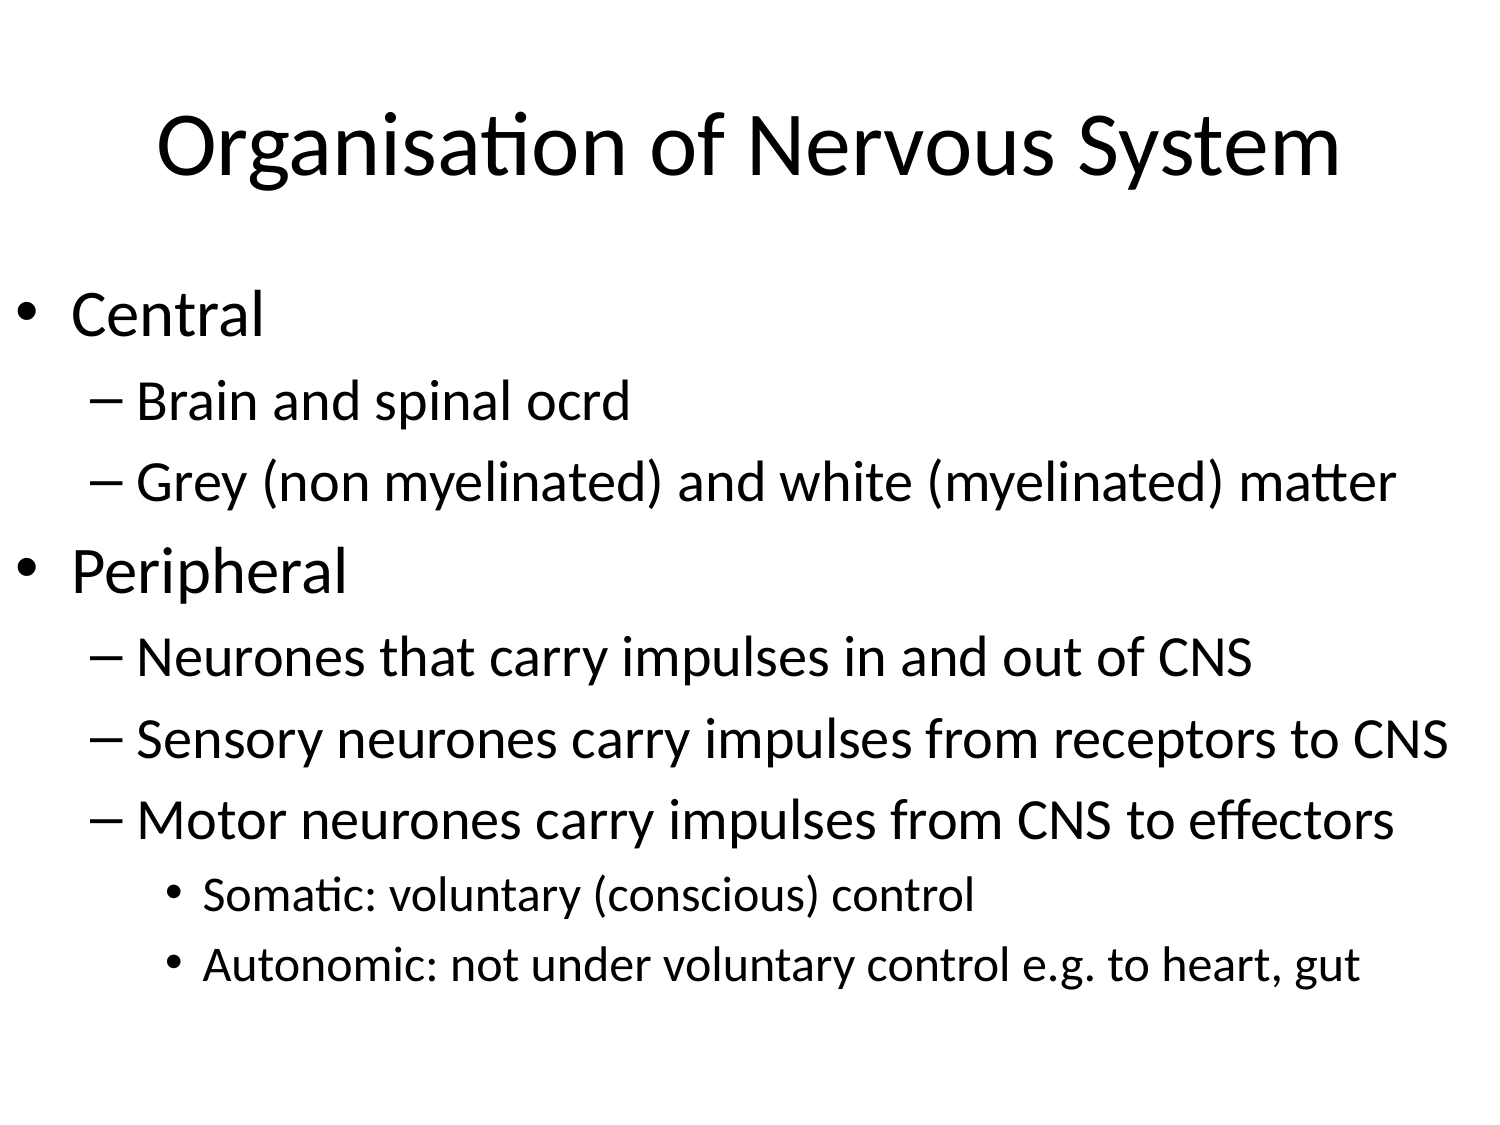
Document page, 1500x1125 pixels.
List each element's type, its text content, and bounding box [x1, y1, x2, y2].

list Central Brain and spinal ocrd Grey (non myelinated) and white (myelinated) matter Peripheral Neurones that carry impulses in and out of CNS Sensory neurones carry impulses from receptors to CNS Motor neurones carry impulses from CNS to effectors Somatic: voluntary (conscious) control Autonomic: not under voluntary control e.g. to heart, gut [0, 262, 1483, 1005]
title Organisation of Nervous System [75, 45, 1425, 233]
